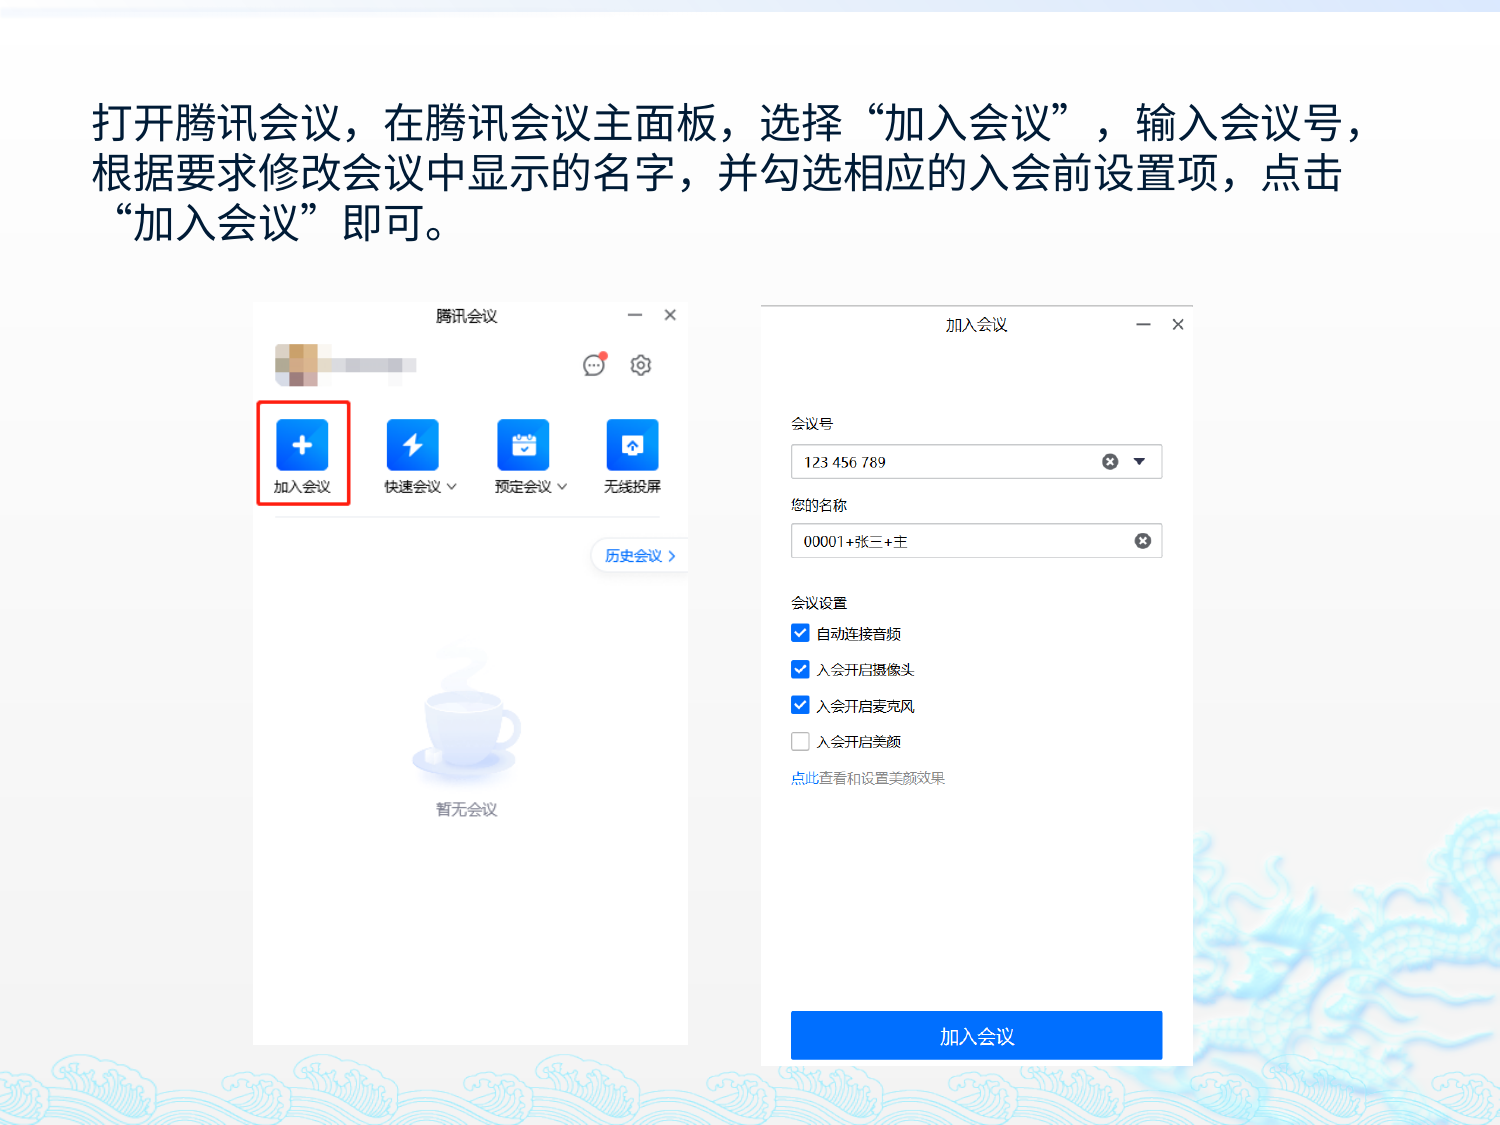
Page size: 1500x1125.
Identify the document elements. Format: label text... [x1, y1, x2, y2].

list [253, 302, 688, 1046]
title 打开腾讯会议，在腾讯会议主面板，选择“加入会议”，输入会议号，根据要求修改会议中显示的名字，并勾选相应的入会前设置项，点击“加入会议”即可。 [76, 30, 1427, 313]
picture [761, 304, 1194, 1067]
